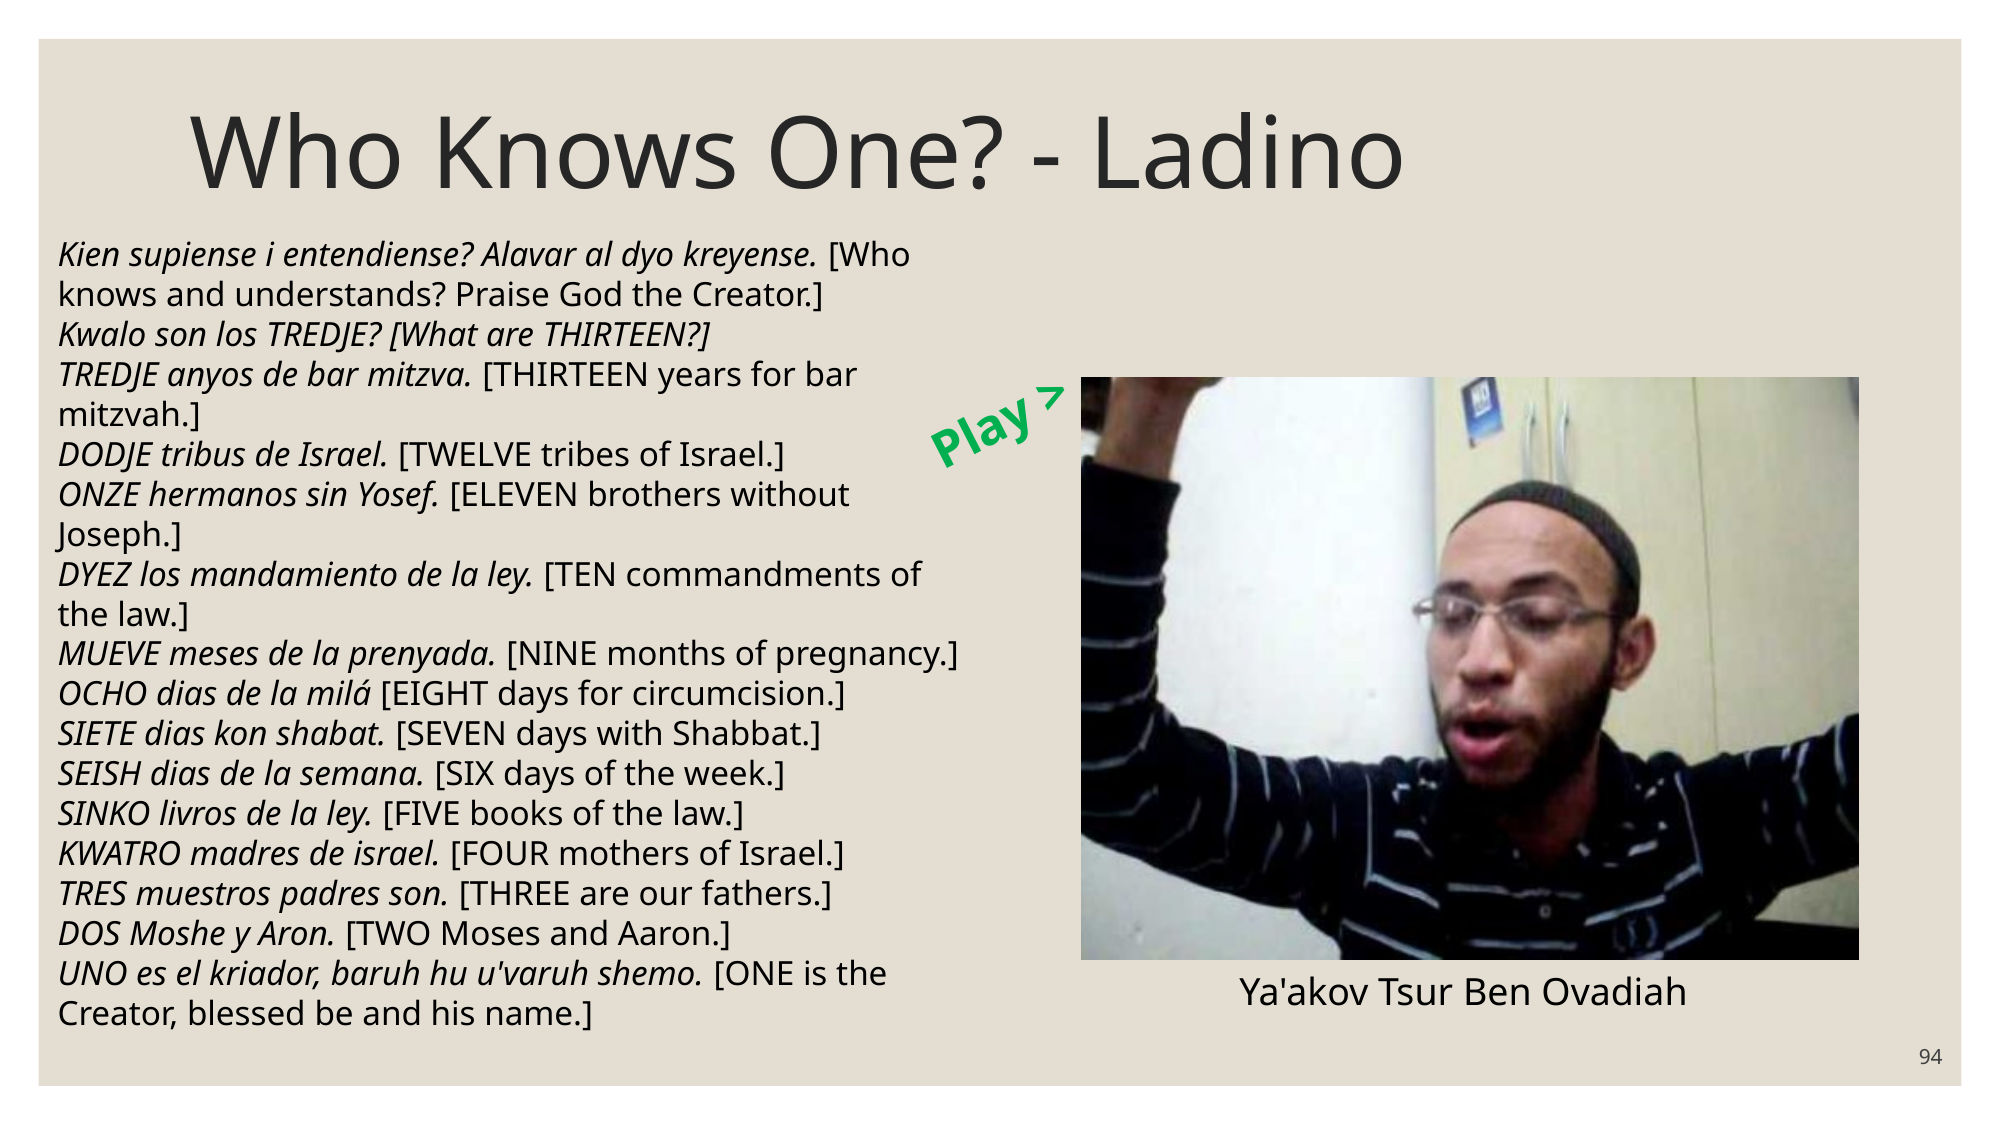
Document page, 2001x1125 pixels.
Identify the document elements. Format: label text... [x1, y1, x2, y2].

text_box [1080, 376, 1860, 961]
slide_number 94 [1717, 1034, 1958, 1080]
list Kien supiense i entendiense? Alavar al dyo kreyense. [Who knows and understands? Praise God the Creator.] Kwalo son los TREDJE? [What are THIRTEEN?] TREDJE anyos de bar mitzva. [THIRTEEN years for bar mitzvah.] DODJE tribus de Israel. [TWELVE tribes of Israel.] ONZE hermanos sin Yosef. [ELEVEN brothers without Joseph.] DYEZ los mandamiento de la ley. [TEN commandments of the law.] MUEVE meses de la prenyada. [NINE months of pregnancy.] OCHO dias de la milá [EIGHT days for circumcision.] SIETE dias kon shabat. [SEVEN days with Shabbat.] SEISH dias de la semana. [SIX days of the week.] SINKO livros de la ley. [FIVE books of the law.] KWATRO madres de israel. [FOUR mothers of Israel.] TRES muestros padres son. [THREE are our fathers.] DOS Moshe y Aron. [TWO Moses and Aaron.] UNO es el kriador, baruh hu u'varuh shemo. [ONE is the Creator, blessed be and his name.] [42, 225, 979, 900]
title Who Knows One? - Ladino [174, 43, 1900, 269]
text_box Ya'akov Tsur Ben Ovadiah [1224, 967, 1755, 1021]
text_box Play > [903, 345, 1077, 493]
